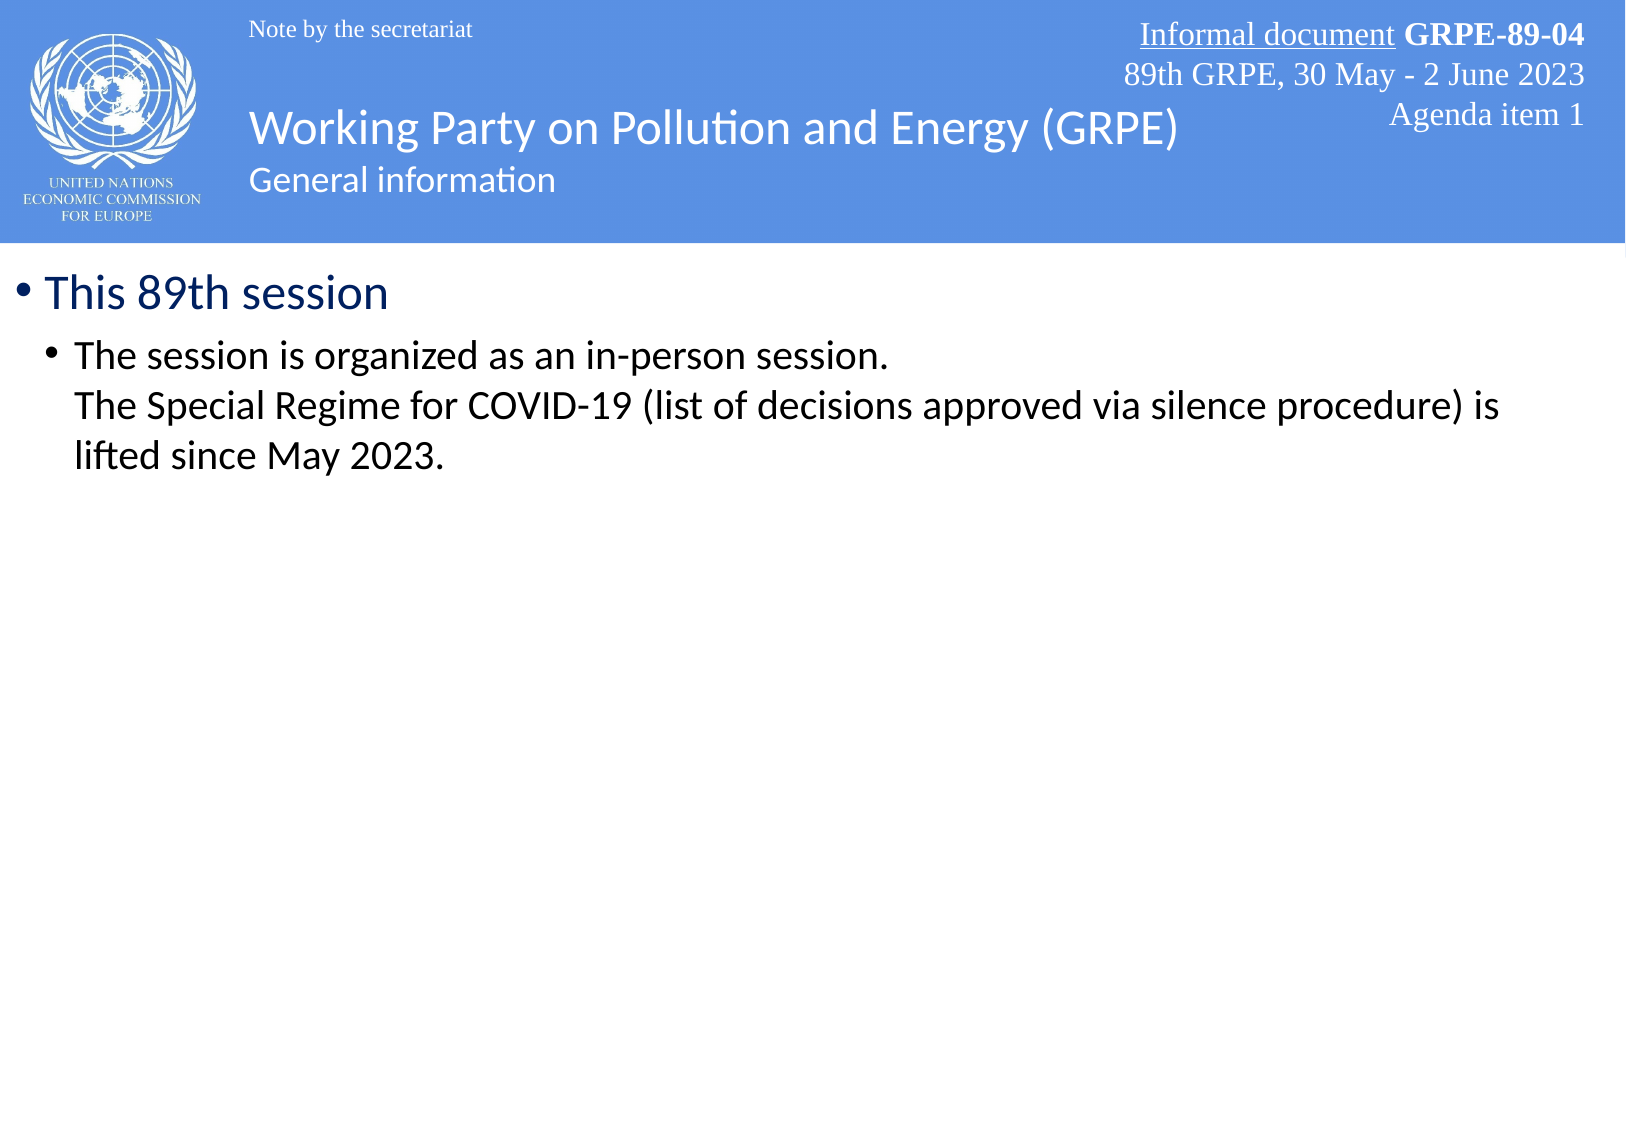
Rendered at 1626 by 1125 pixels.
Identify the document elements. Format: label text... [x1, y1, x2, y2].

text_box Informal document GRPE-89-04 89th GRPE, 30 May - 2 June 2023 Agenda item 1 [1013, 4, 1593, 140]
text_box Note by the secretariat [233, 4, 697, 50]
list This 89th session The session is organized as an in-person session. The Special Regime for COVID-19 (list of decisions approved via silence procedure) is lifted since May 2023. [0, 251, 1557, 1125]
title Working Party on Pollution and Energy (GRPE) General information [234, 48, 1593, 247]
picture [0, 0, 1626, 1125]
